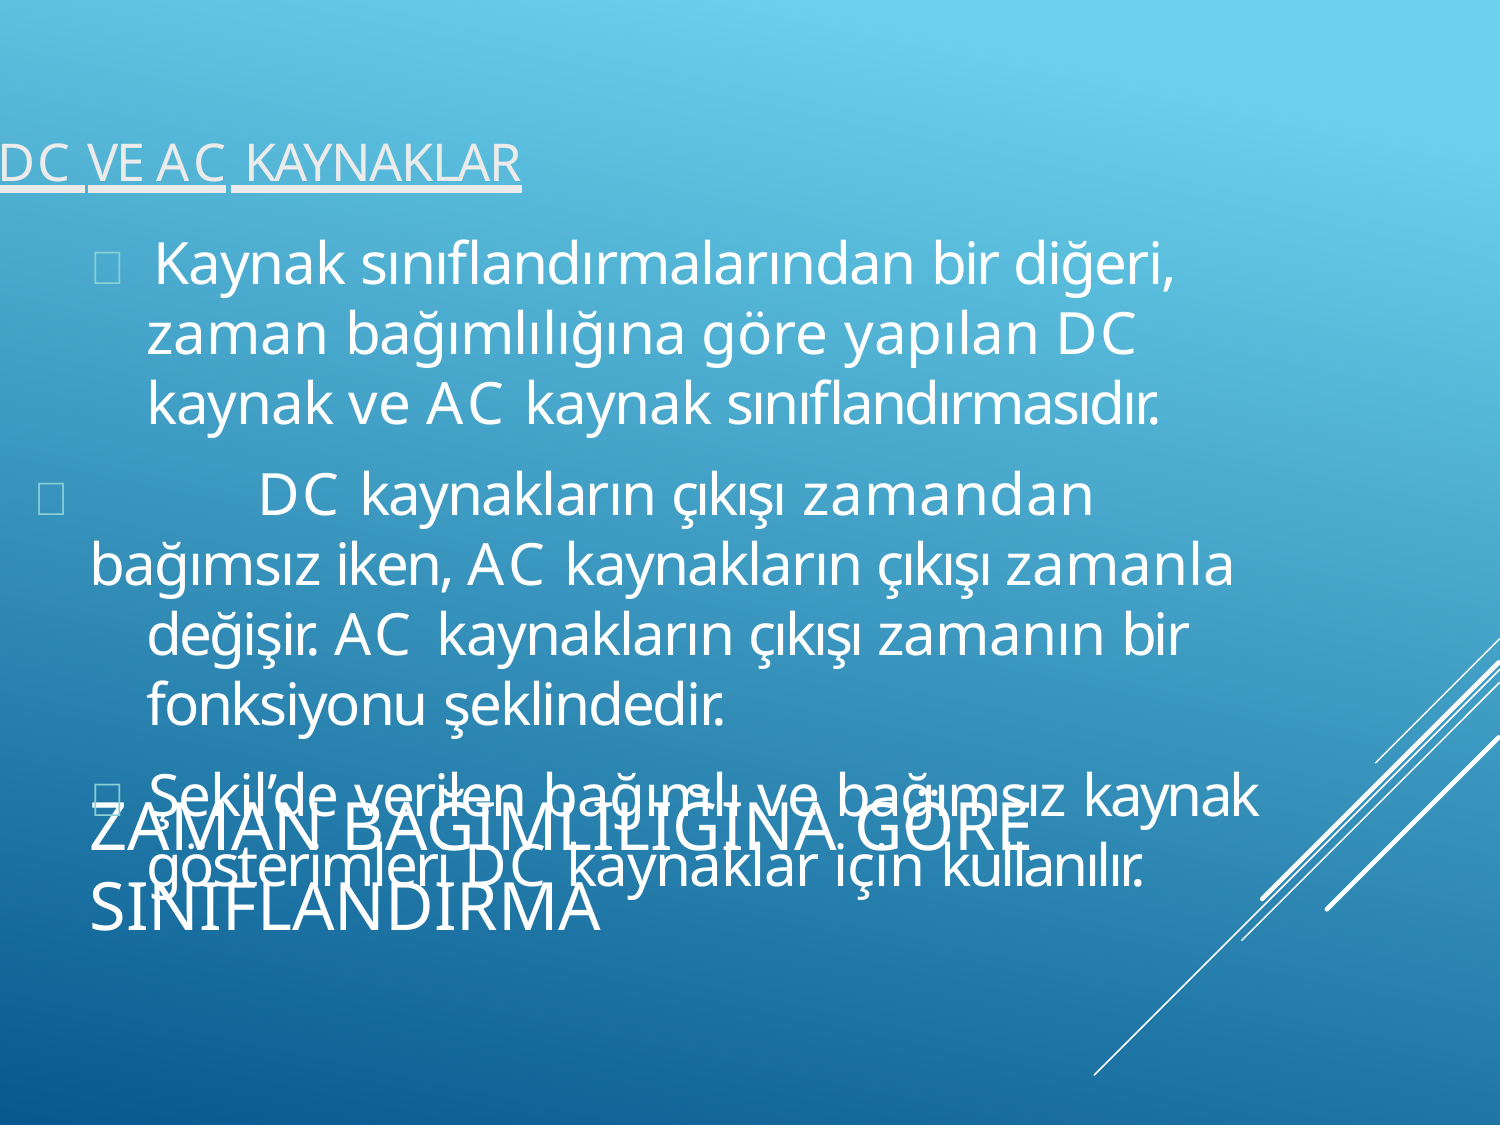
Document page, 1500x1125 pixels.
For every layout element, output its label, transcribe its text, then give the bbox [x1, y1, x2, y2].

text_box DC VE AC KAYNAKLAR  Kaynak sınıflandırmalarından bir diğeri, zaman bağımlılığına göre yapılan DC kaynak ve AC kaynak sınıflandırmasıdır.  DC kaynakların çıkışı zamandan bağımsız iken, AC kaynakların çıkışı zamanla değişir. AC kaynakların çıkışı zamanın bir fonksiyonu şeklindedir.  Şekil’de verilen bağımlı ve bağımsız kaynak gösterimleri DC kaynaklar için kullanılır. [0, 96, 1387, 898]
title ZAMAN BAĞIMLILIĞINA GÖRE SINIFLANDIRMA [87, 898, 1163, 958]
